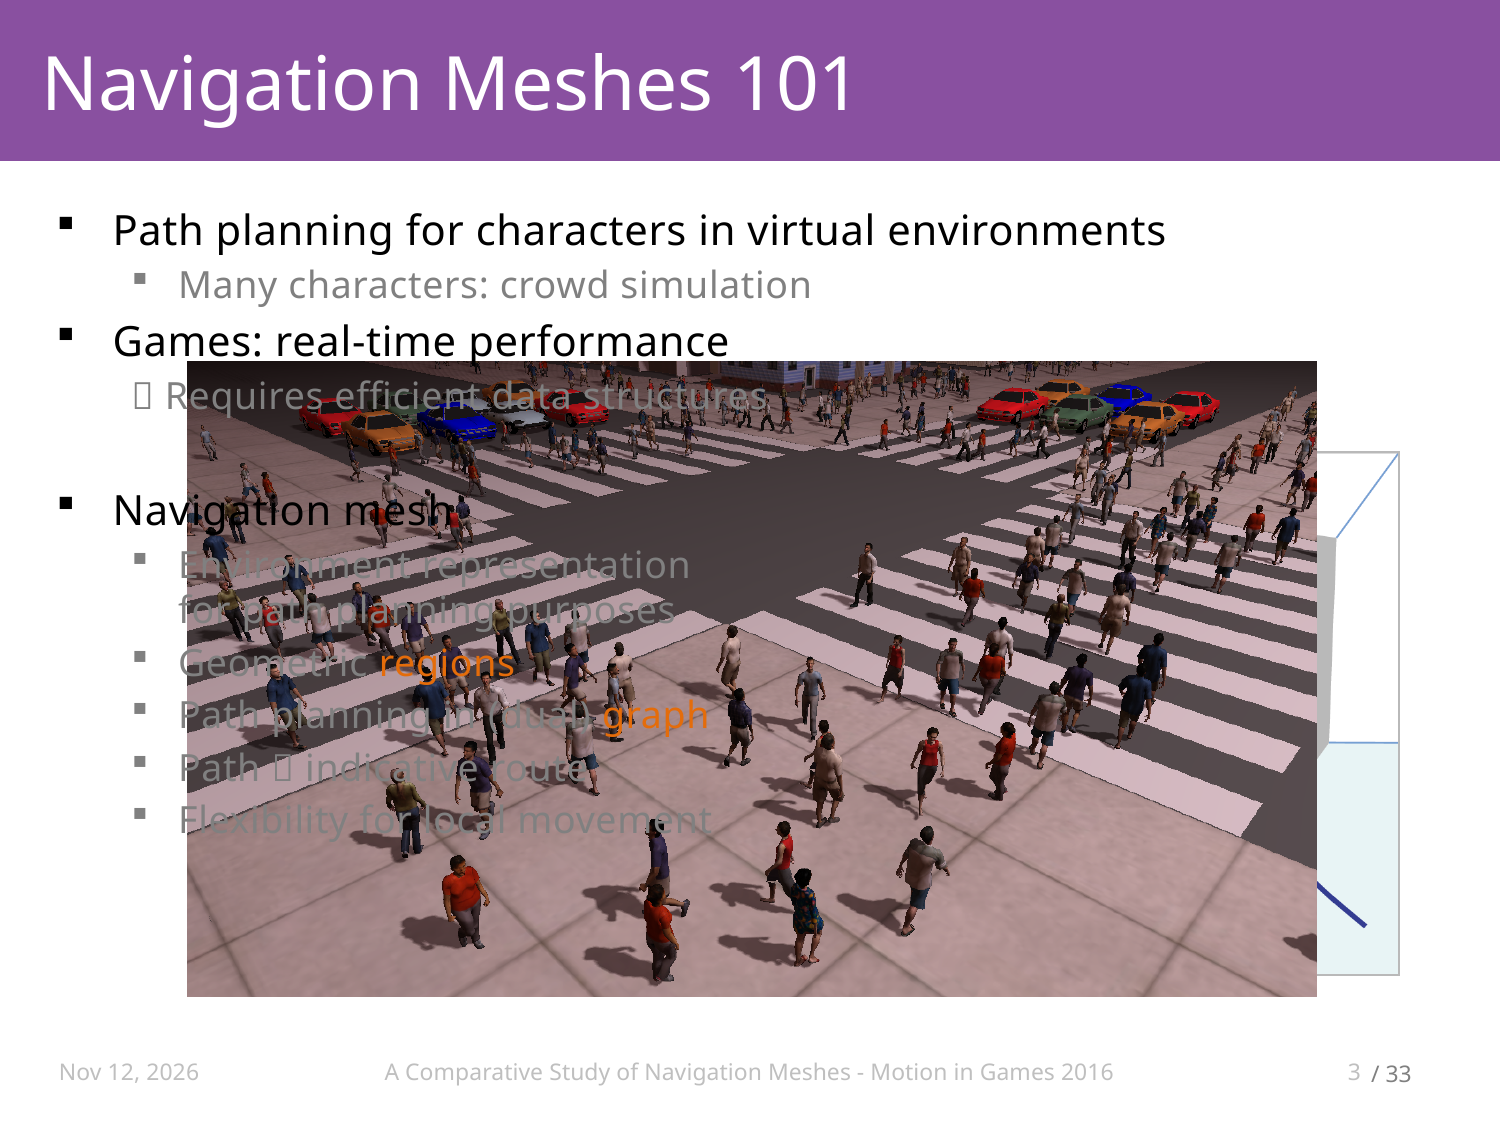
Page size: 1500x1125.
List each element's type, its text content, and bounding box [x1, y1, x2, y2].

slide_number 25-Oct-16 [43, 1042, 302, 1103]
list Path planning for characters in virtual environments Many characters: crowd simulation Games: real-time performance  Requires efficient data structures Navigation mesh Environment representation for path planning purposes Geometric regions Path planning in (dual) graph Path  indicative route Flexibility for local movement [41, 196, 1425, 1024]
title Navigation Meshes 101 [0, 0, 1500, 161]
footer A Comparative Study of Navigation Meshes - Motion in Games 2016 [329, 1042, 1171, 1103]
slide_number 3 [1198, 1042, 1376, 1103]
picture [187, 361, 1400, 997]
